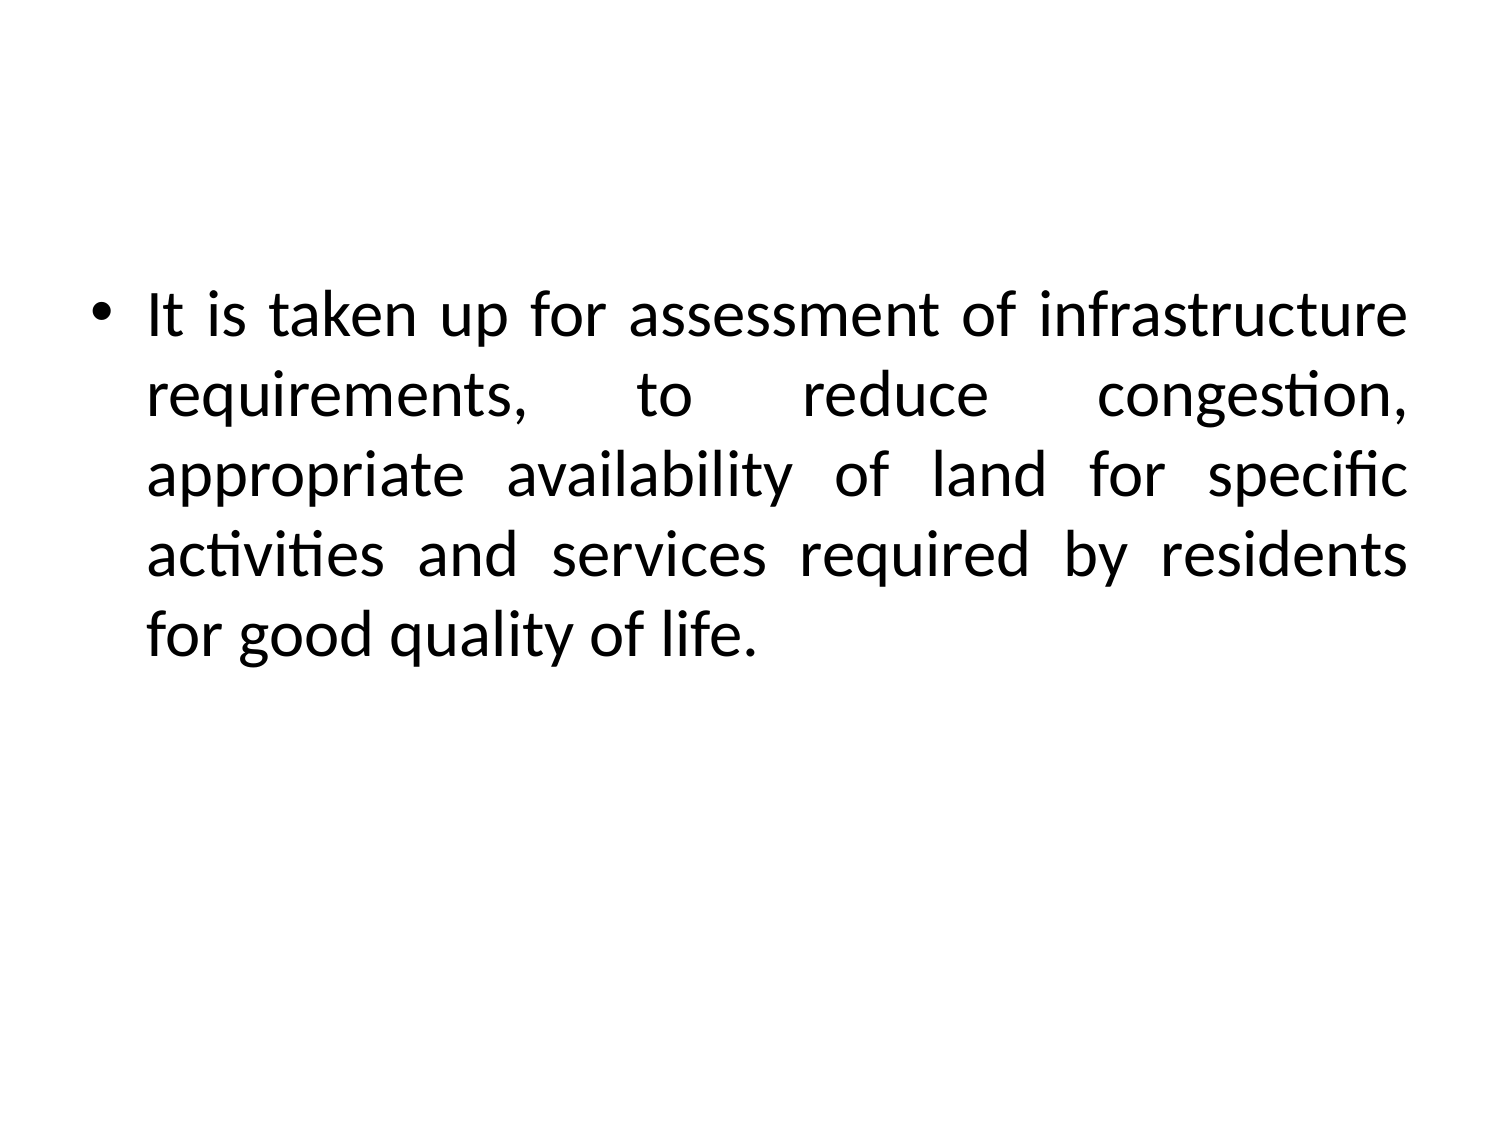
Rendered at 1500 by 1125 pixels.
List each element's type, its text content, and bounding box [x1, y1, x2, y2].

list It is taken up for assessment of infrastructure requirements, to reduce congestion, appropriate availability of land for specific activities and services required by residents for good quality of life. [75, 262, 1425, 1005]
